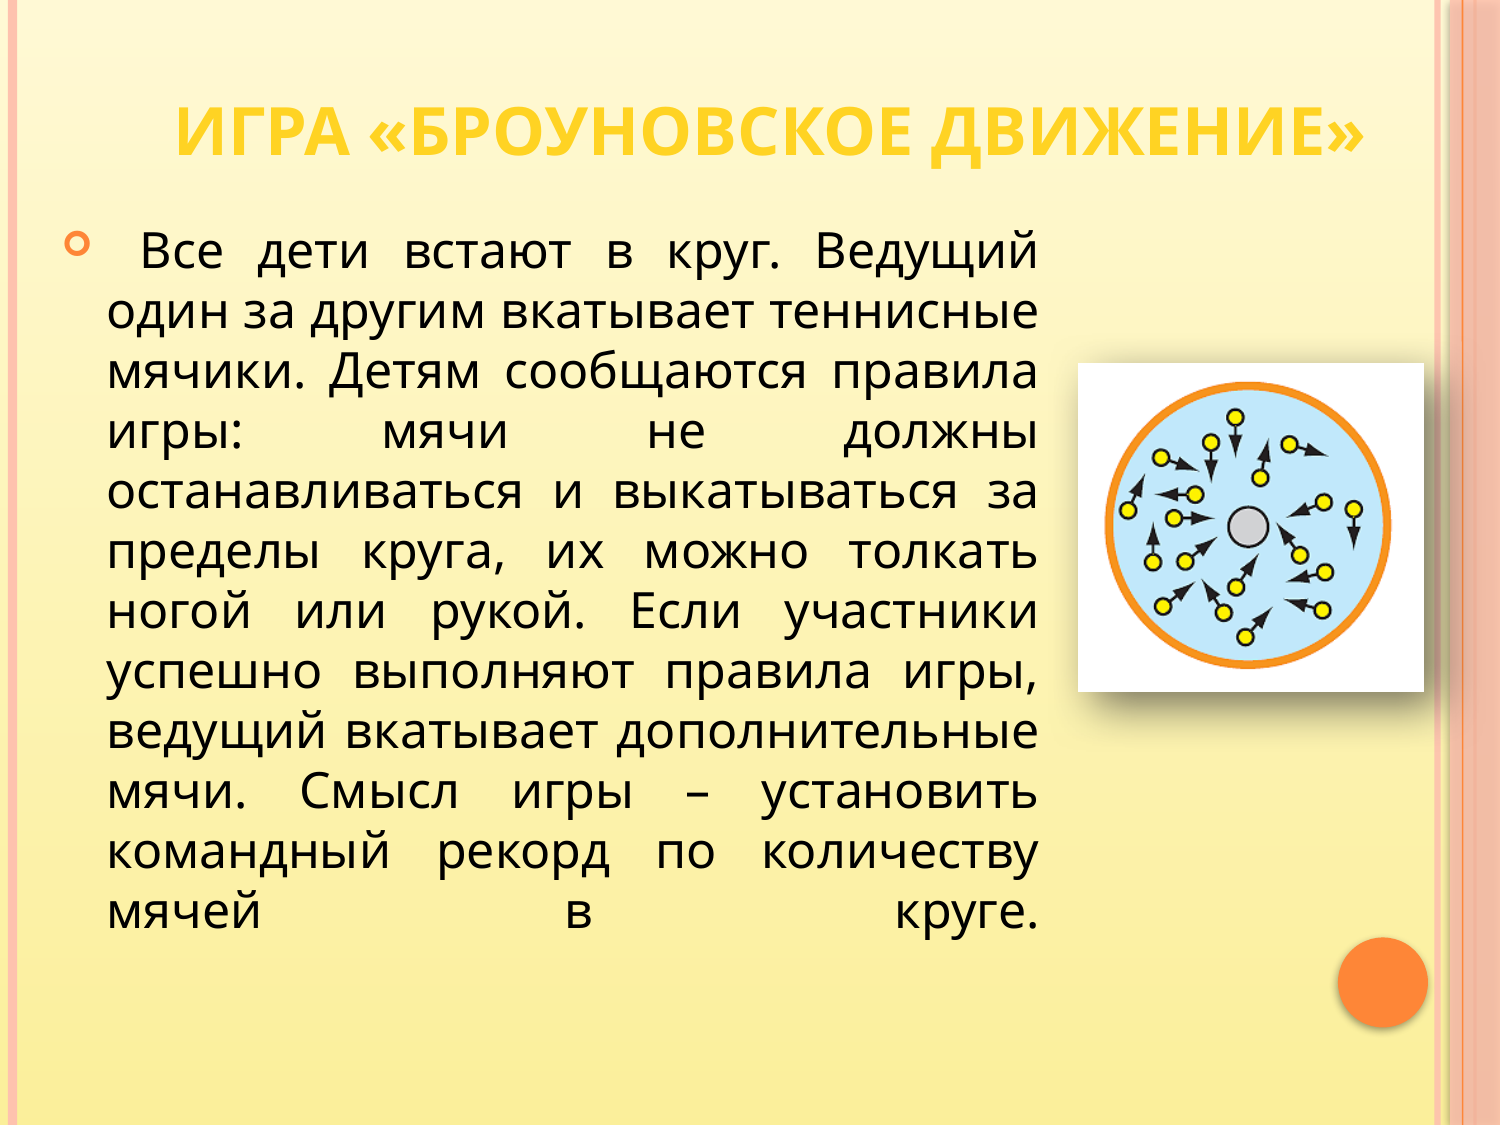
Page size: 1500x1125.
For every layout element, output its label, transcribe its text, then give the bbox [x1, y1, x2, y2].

title [75, 45, 1395, 233]
picture [1077, 362, 1425, 692]
text_box Игра «Броуновское движение» [93, 35, 1418, 186]
list Все дети встают в круг. Ведущий один за другим вкатывает теннисные мячики. Детям сообщаются правила игры: мячи не должны останавливаться и выкатываться за пределы круга, их можно толкать ногой или рукой. Если участники успешно выполняют правила игры, ведущий вкатывает дополнительные мячи. Смысл игры – установить командный рекорд по количеству мячей в круге. [46, 210, 1055, 1043]
